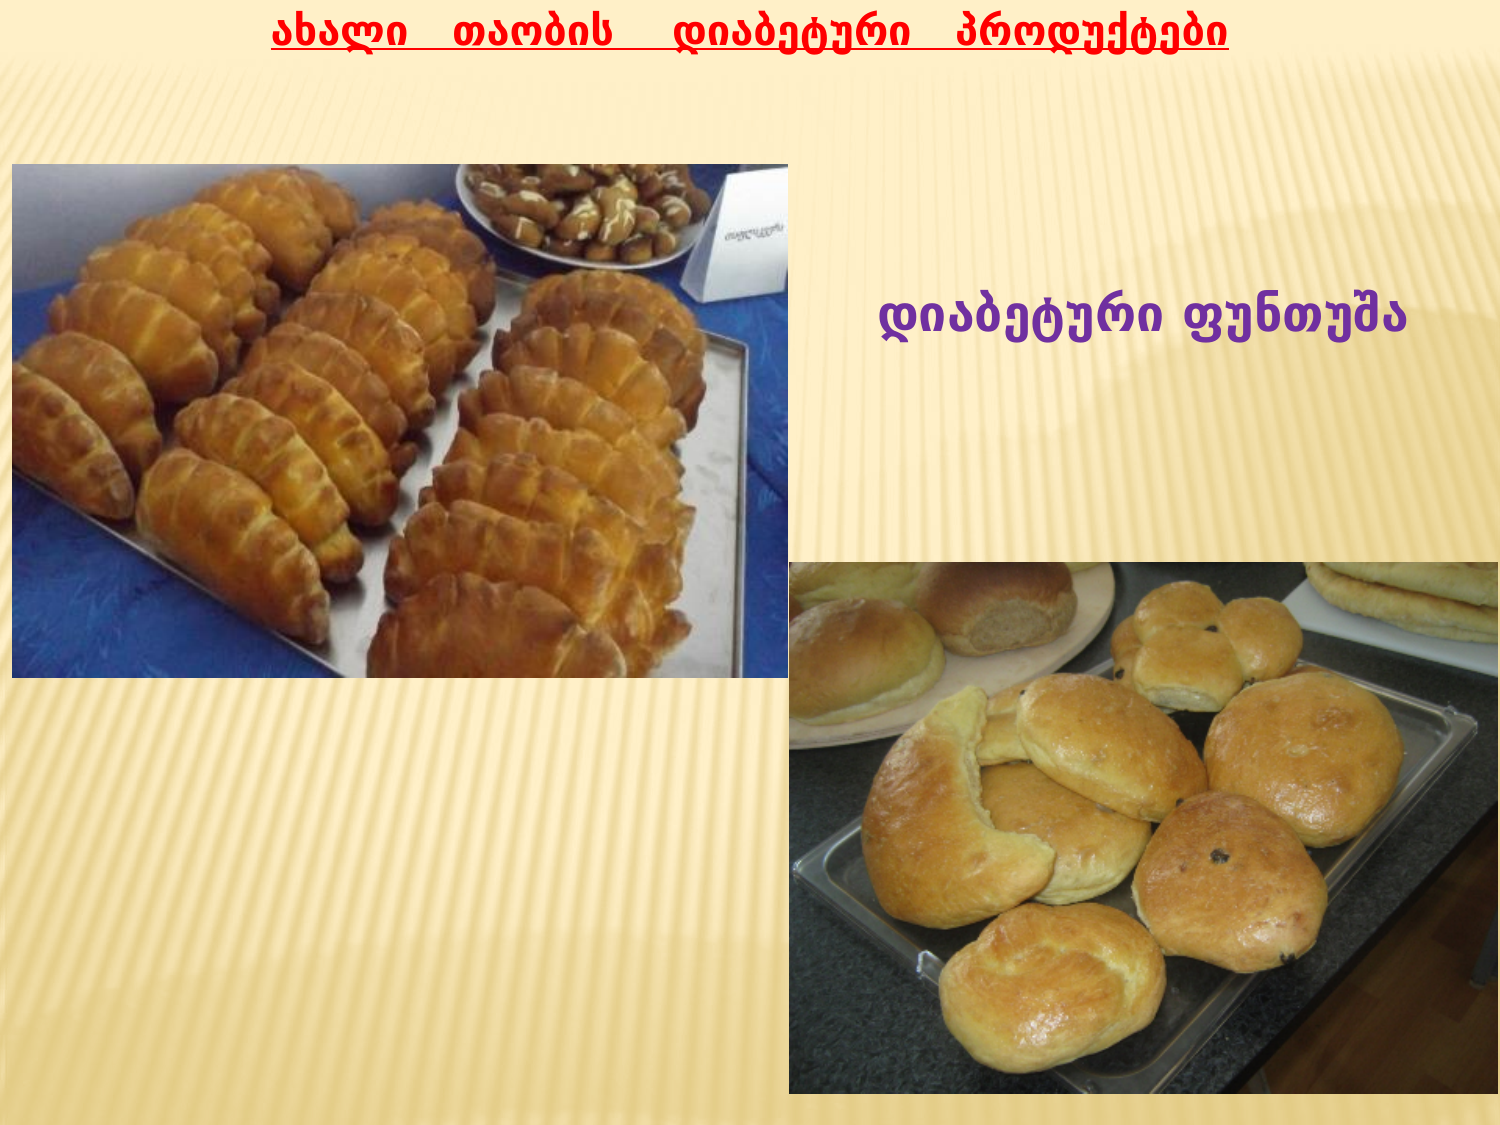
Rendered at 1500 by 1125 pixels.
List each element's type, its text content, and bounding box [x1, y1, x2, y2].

text_box დიაბეტური ფუნთუშა [795, 274, 1500, 350]
picture [12, 164, 1498, 1094]
text_box ახალი თაობის დიაბეტური პროდუქტები [224, 0, 1275, 62]
